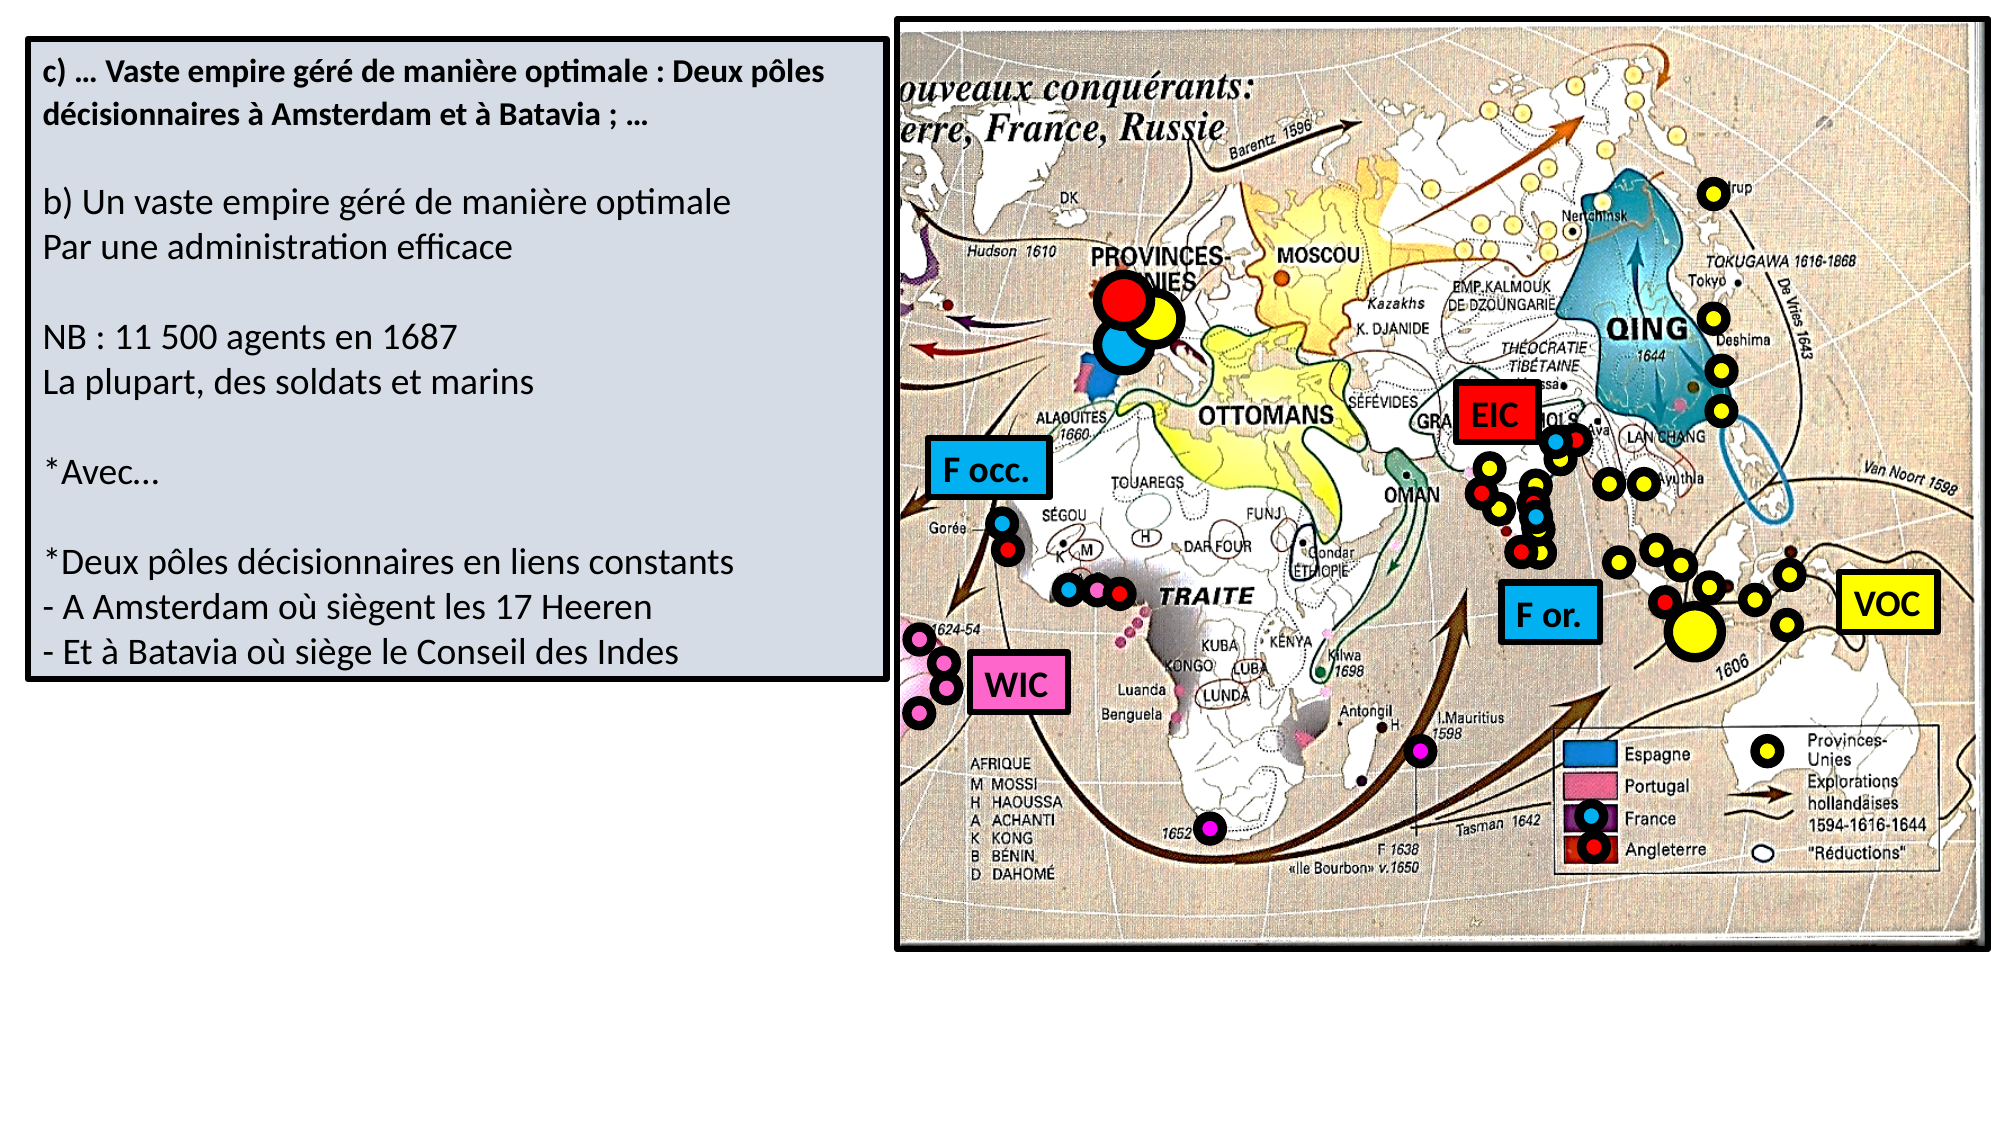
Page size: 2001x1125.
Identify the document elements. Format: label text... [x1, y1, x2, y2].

picture [900, 22, 1986, 946]
text_box c) … Vaste empire géré de manière optimale : Deux pôles décisionnaires à Amsterdam et à Batavia ; … b) Un vaste empire géré de manière optimale Par une administration efficace NB : 11 500 agents en 1687 La plupart, des soldats et marins *Avec… *Deux pôles décisionnaires en liens constants - A Amsterdam où siègent les 17 Heeren - Et à Batavia où siège le Conseil des Indes [27, 38, 887, 680]
